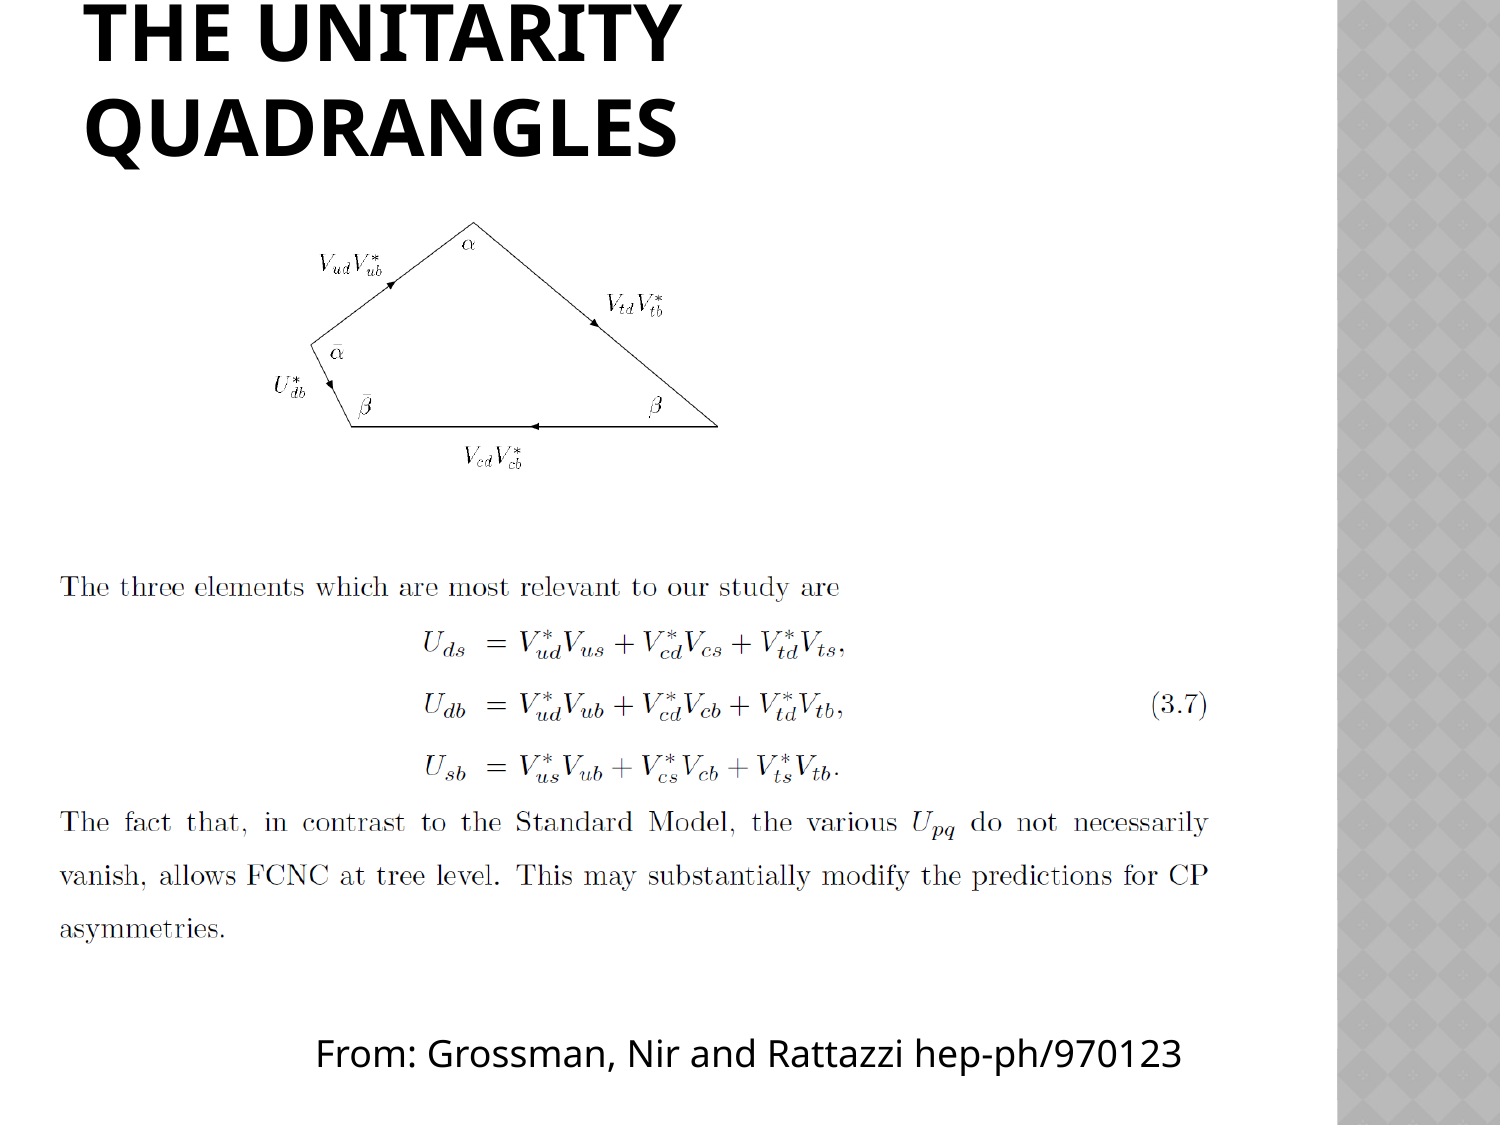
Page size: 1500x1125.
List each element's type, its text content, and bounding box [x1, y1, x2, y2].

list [1337, 0, 1500, 1125]
picture [0, 550, 1337, 989]
title The Unitarity Quadrangles [75, 52, 1263, 173]
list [40, 172, 834, 498]
text_box From: Grossman, Nir and Rattazzi hep-ph/970123 [300, 1023, 1198, 1083]
